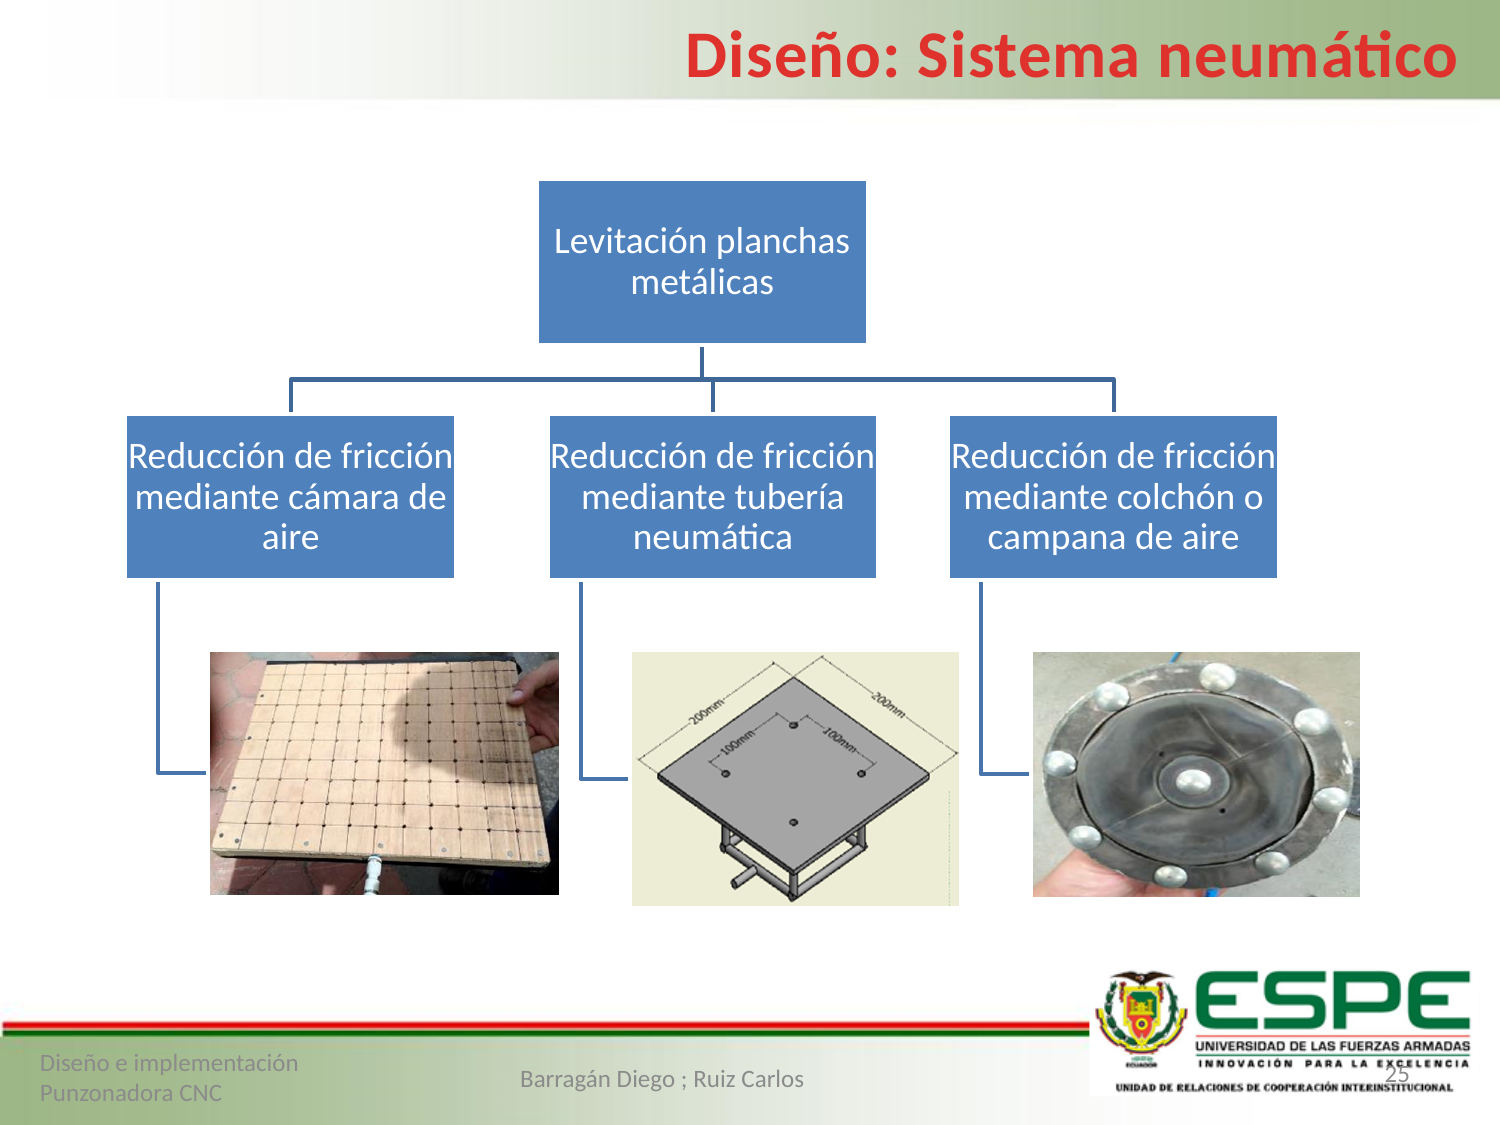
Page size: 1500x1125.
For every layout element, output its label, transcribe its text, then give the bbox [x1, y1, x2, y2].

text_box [124, 124, 1363, 963]
slide_number 25 [1074, 1042, 1425, 1103]
footer Barragán Diego ; Ruiz Carlos [425, 1055, 900, 1100]
text_box Diseño: Sistema neumático [0, 3, 1475, 99]
text_box Diseño e implementación Punzonadora CNC [24, 1049, 425, 1104]
picture [0, 0, 1500, 1125]
